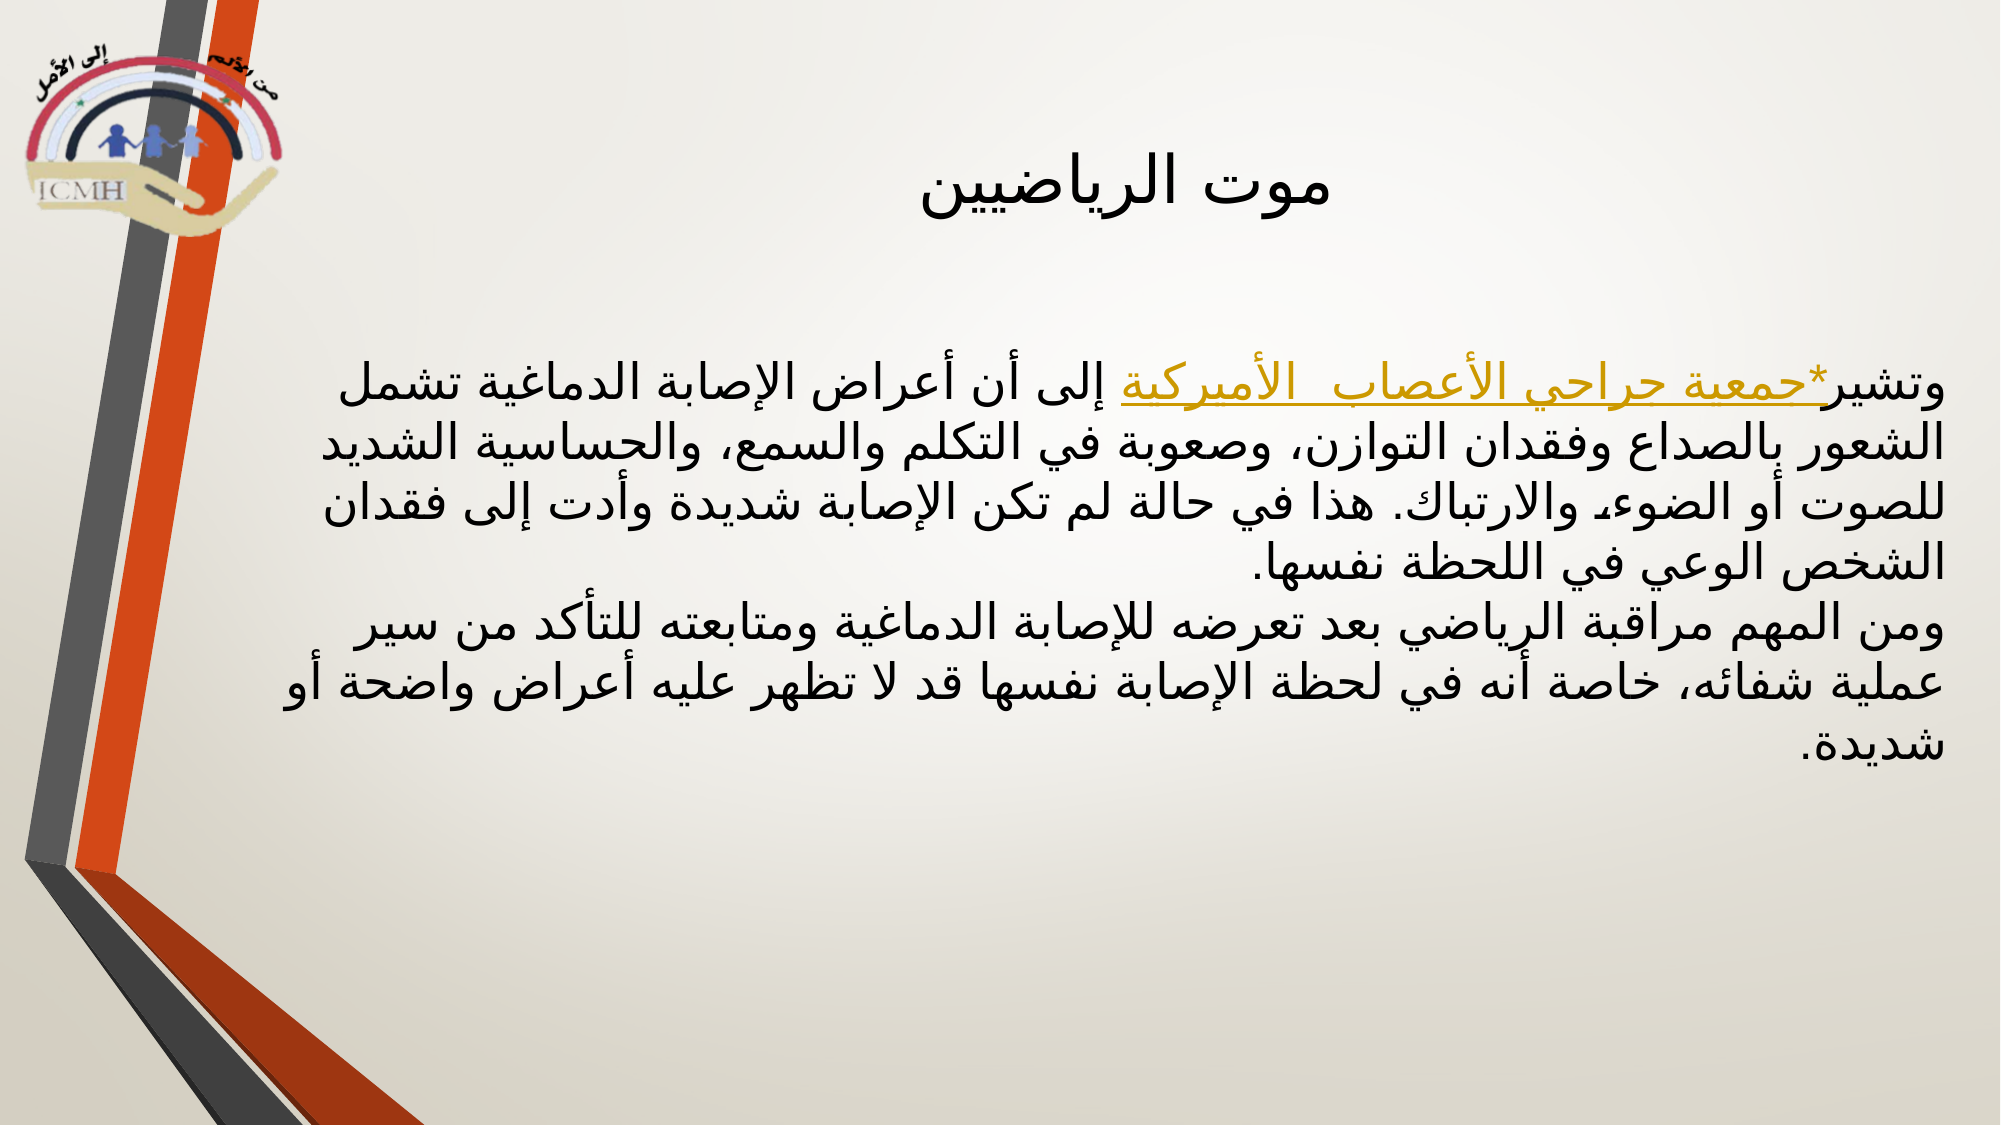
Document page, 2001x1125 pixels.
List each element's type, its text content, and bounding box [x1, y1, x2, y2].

picture [0, 13, 309, 245]
text_box وتشير جمعية جراحي الأعصاب الأميركية* إلى أن أعراض الإصابة الدماغية تشمل الشعور بالصداع وفقدان التوازن، وصعوبة في التكلم والسمع، والحساسية الشديد للصوت أو الضوء، والارتباك. هذا في حالة لم تكن الإصابة شديدة وأدت إلى فقدان الشخص الوعي في اللحظة نفسها. ومن المهم مراقبة الرياضي بعد تعرضه للإصابة الدماغية ومتابعته للتأكد من سير عملية شفائه، خاصة أنه في لحظة الإصابة نفسها قد لا تظهر عليه أعراض واضحة أو شديدة. [222, 342, 1963, 778]
text_box موت الرياضيين [466, 129, 1766, 224]
